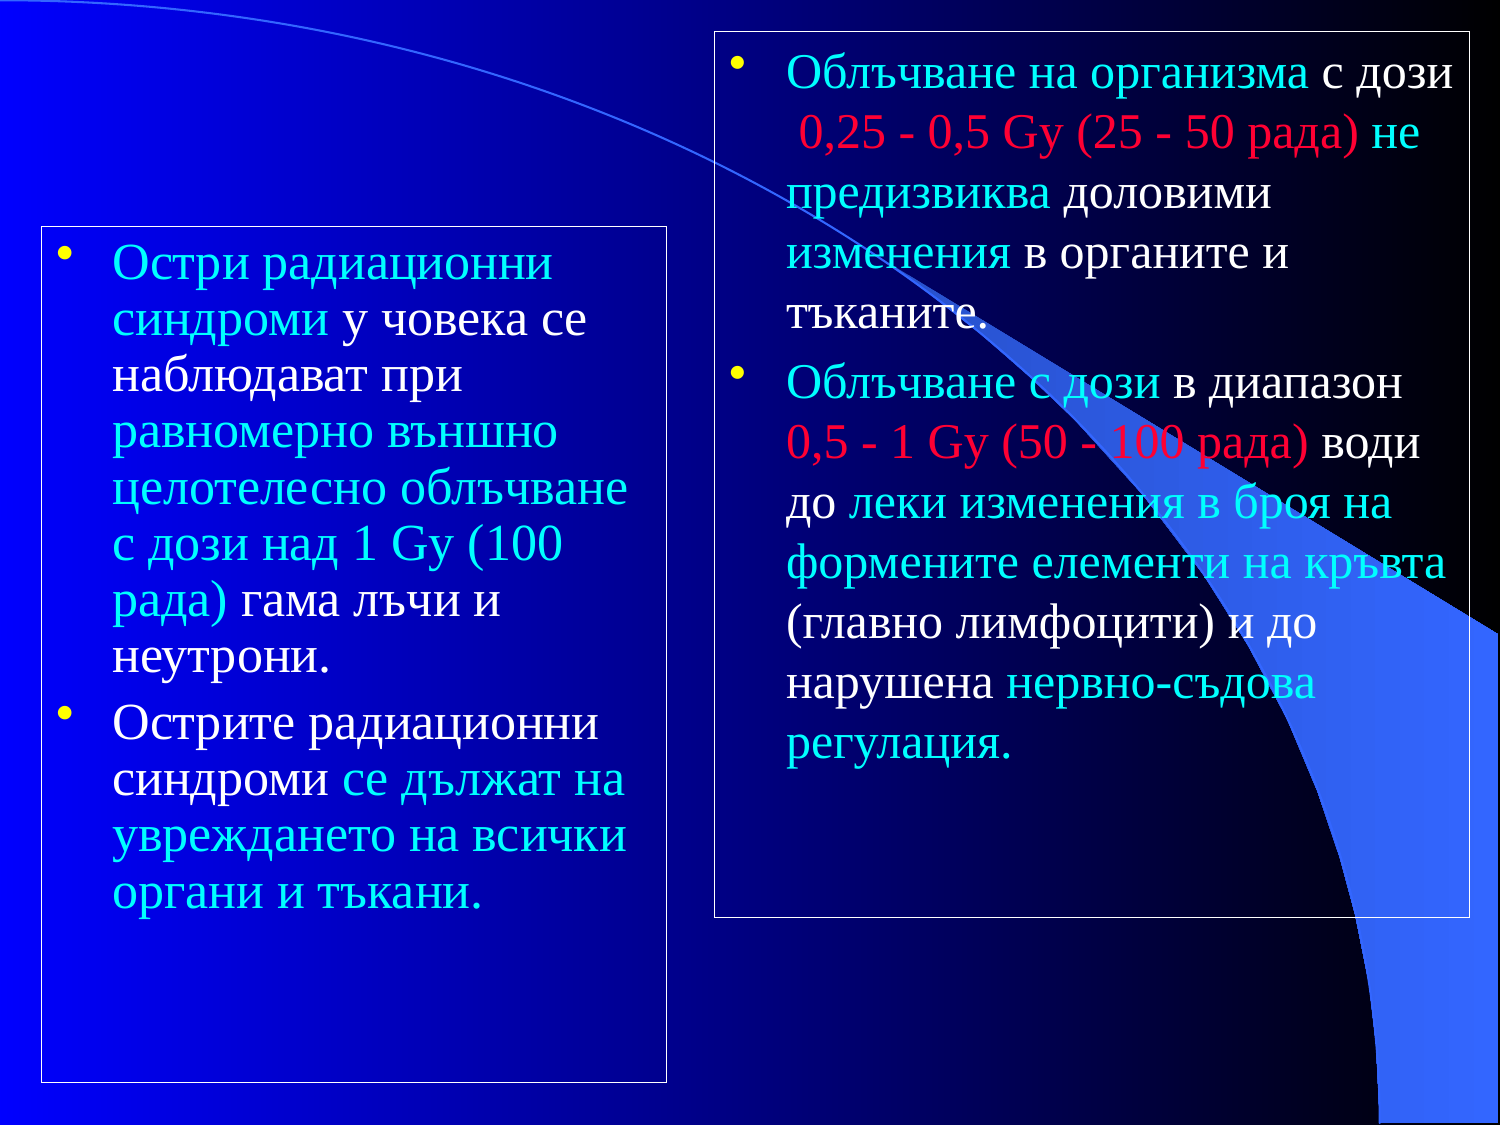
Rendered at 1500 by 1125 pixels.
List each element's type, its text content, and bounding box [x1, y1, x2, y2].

list Облъчване на организма с дози 0,25 - 0,5 Gy (25 - 50 рада) не предизвиква доловими изменения в органите и тъканите. Облъчване с дози в диапазон 0,5 - 1 Gy (50 - 100 рада) води до леки изменения в броя на формените елементи на кръвта (главно лимфоцити) и до нарушена нервно-съдова регулация. [714, 31, 1470, 918]
list Остри радиационни синдроми у човека се наблюдават при равномерно външно целотелесно облъчване с дози над 1 Gy (100 рада) гама лъчи и неутрони. Острите радиационни синдроми се дължат на увреждането на всички органи и тъкани. [41, 226, 667, 1083]
